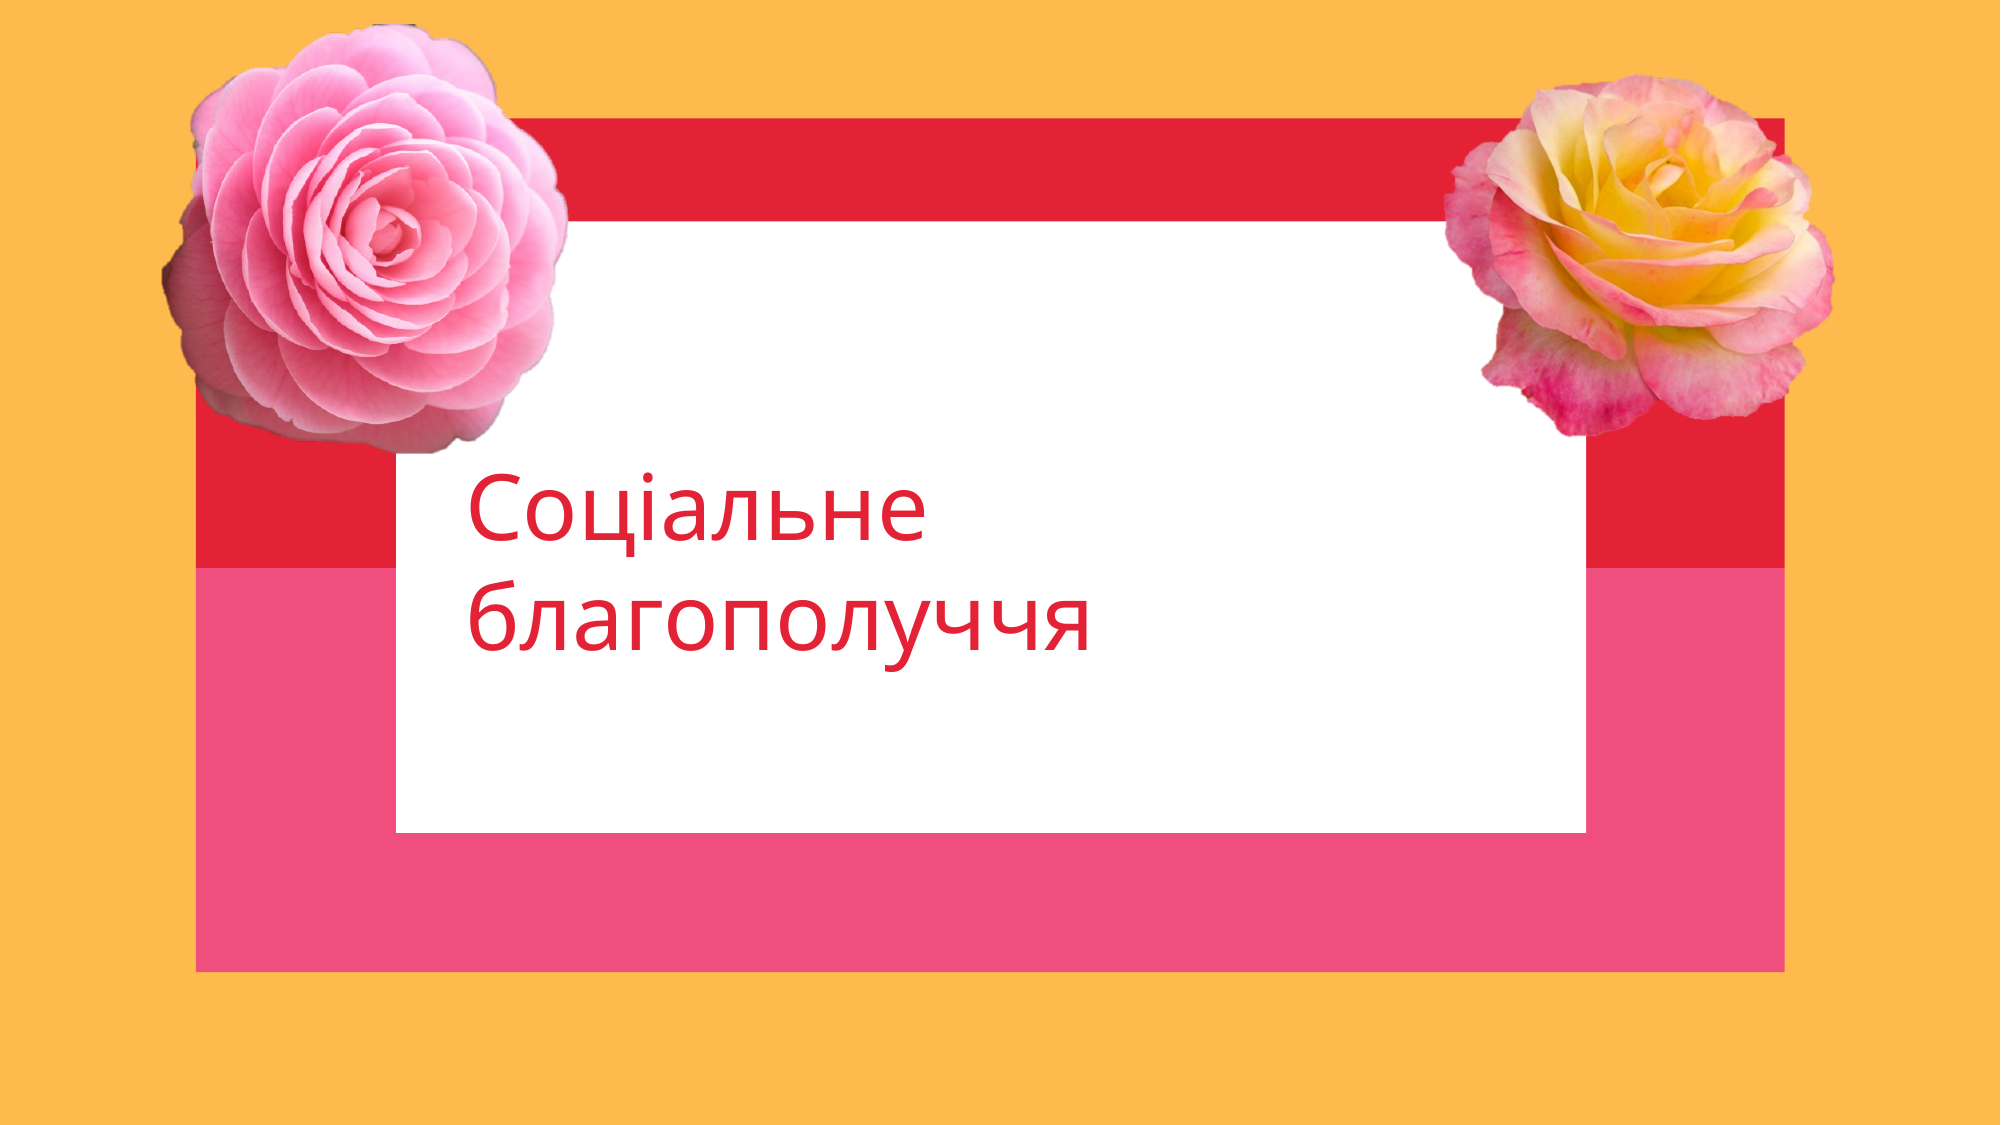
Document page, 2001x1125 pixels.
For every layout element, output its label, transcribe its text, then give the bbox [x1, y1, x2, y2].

text_box Соціальне благополуччя [450, 441, 1545, 568]
text_box [195, 568, 1785, 973]
picture [50, 24, 818, 454]
text_box [822, 118, 1433, 221]
picture [1438, 53, 1839, 454]
text_box [195, 462, 396, 568]
text_box [1587, 463, 1785, 568]
text_box [822, 221, 1433, 441]
text_box [396, 462, 1587, 833]
